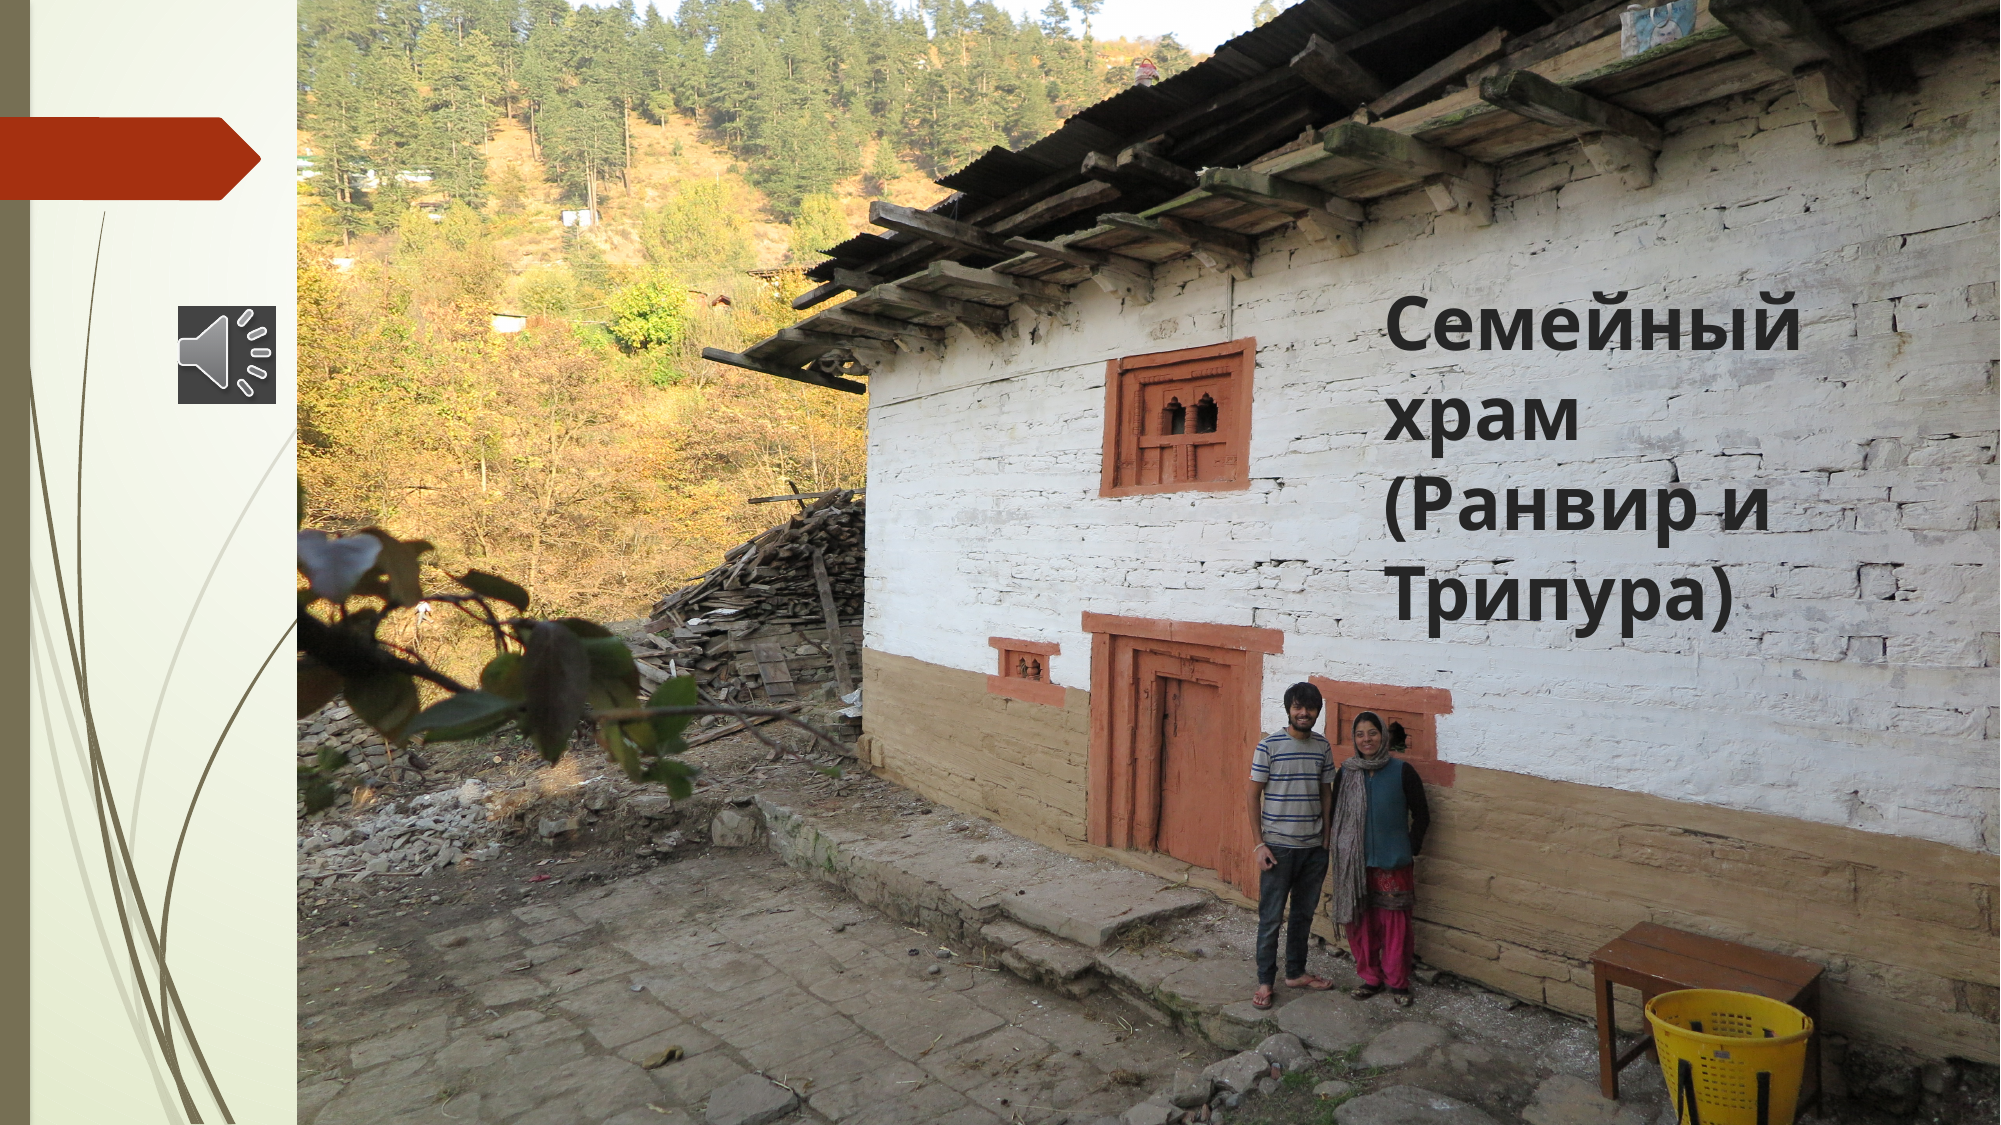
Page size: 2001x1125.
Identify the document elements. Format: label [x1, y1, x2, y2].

picture [297, 0, 2000, 1125]
list [176, 305, 278, 406]
